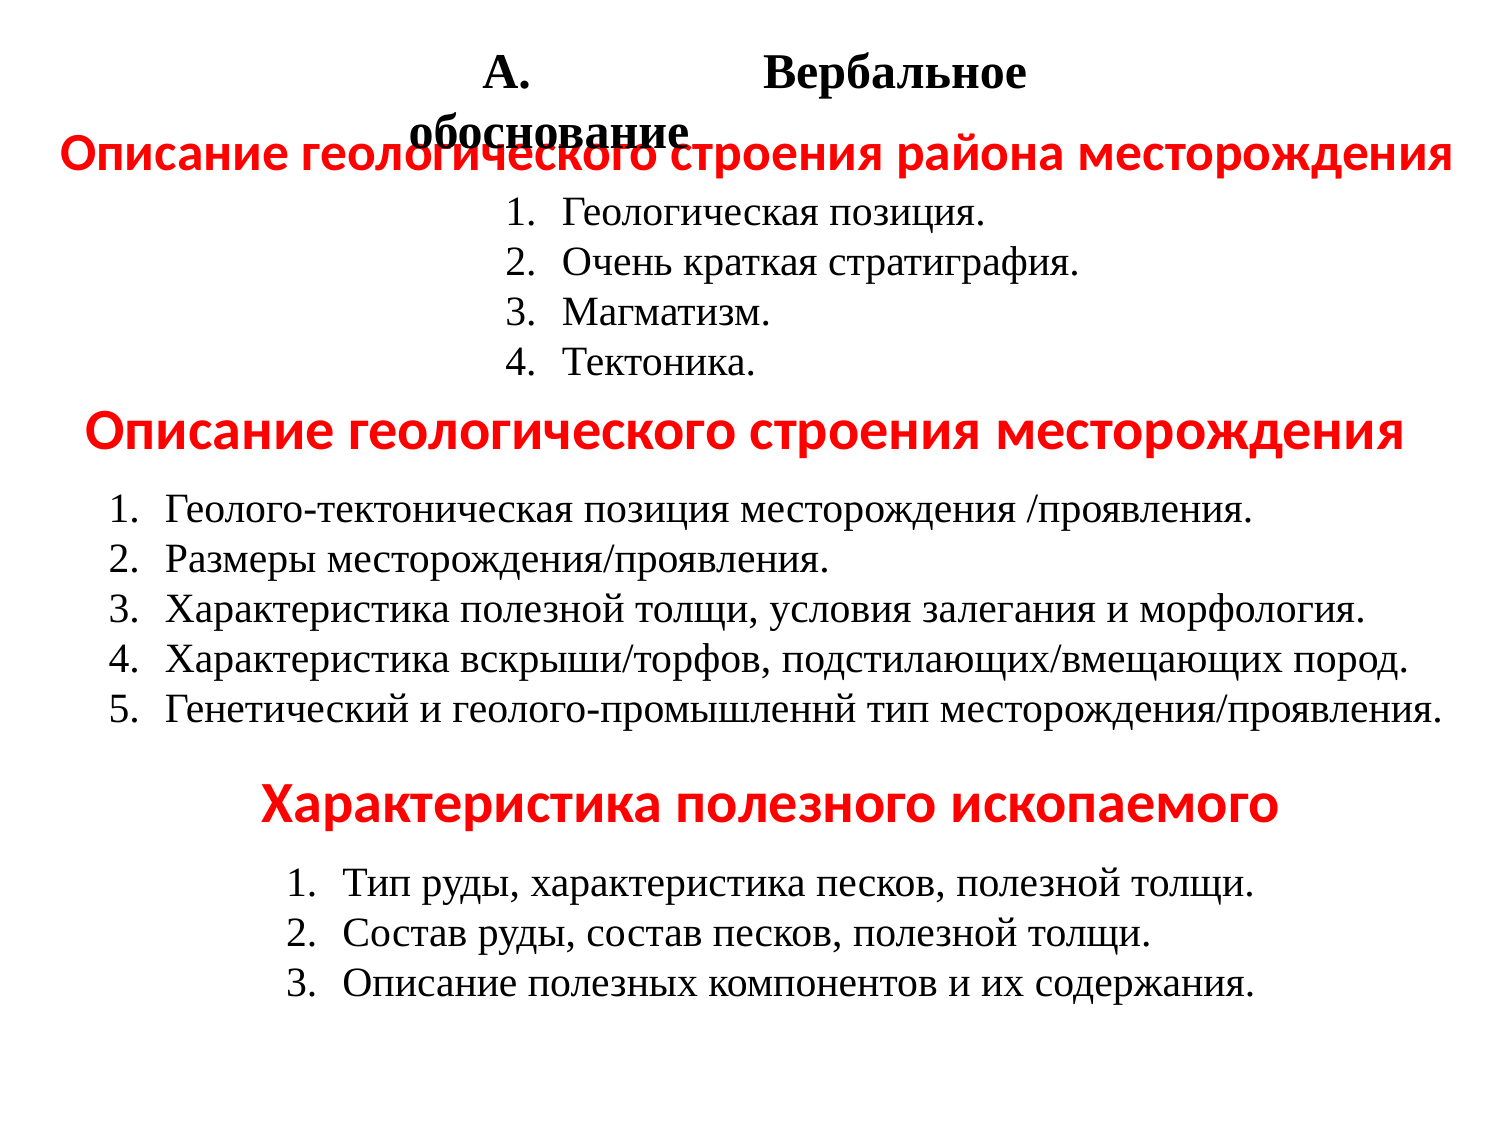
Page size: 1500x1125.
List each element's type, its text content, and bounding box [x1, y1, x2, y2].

text_box Геолого-тектоническая позиция месторождения /проявления. Размеры месторождения/проявления. Характеристика полезной толщи, условия залегания и морфология. Характеристика вскрыши/торфов, подстилающих/вмещающих пород. Генетический и геолого-промышленнй тип месторождения/проявления. [93, 473, 1459, 739]
title Описание геологического строения района месторождения [41, 101, 1474, 197]
text_box Описание геологического строения месторождения [29, 379, 1463, 474]
text_box Геологическая позиция. Очень краткая стратиграфия. Магматизм. Тектоника. [490, 176, 1096, 379]
text_box Характеристика полезного ископаемого [54, 751, 1488, 846]
text_box А. Вербальное обоснование [393, 30, 1042, 106]
text_box Тип руды, характеристика песков, полезной толщи. Состав руды, состав песков, полезной толщи. Описание полезных компонентов и их содержания. [271, 846, 1271, 1012]
